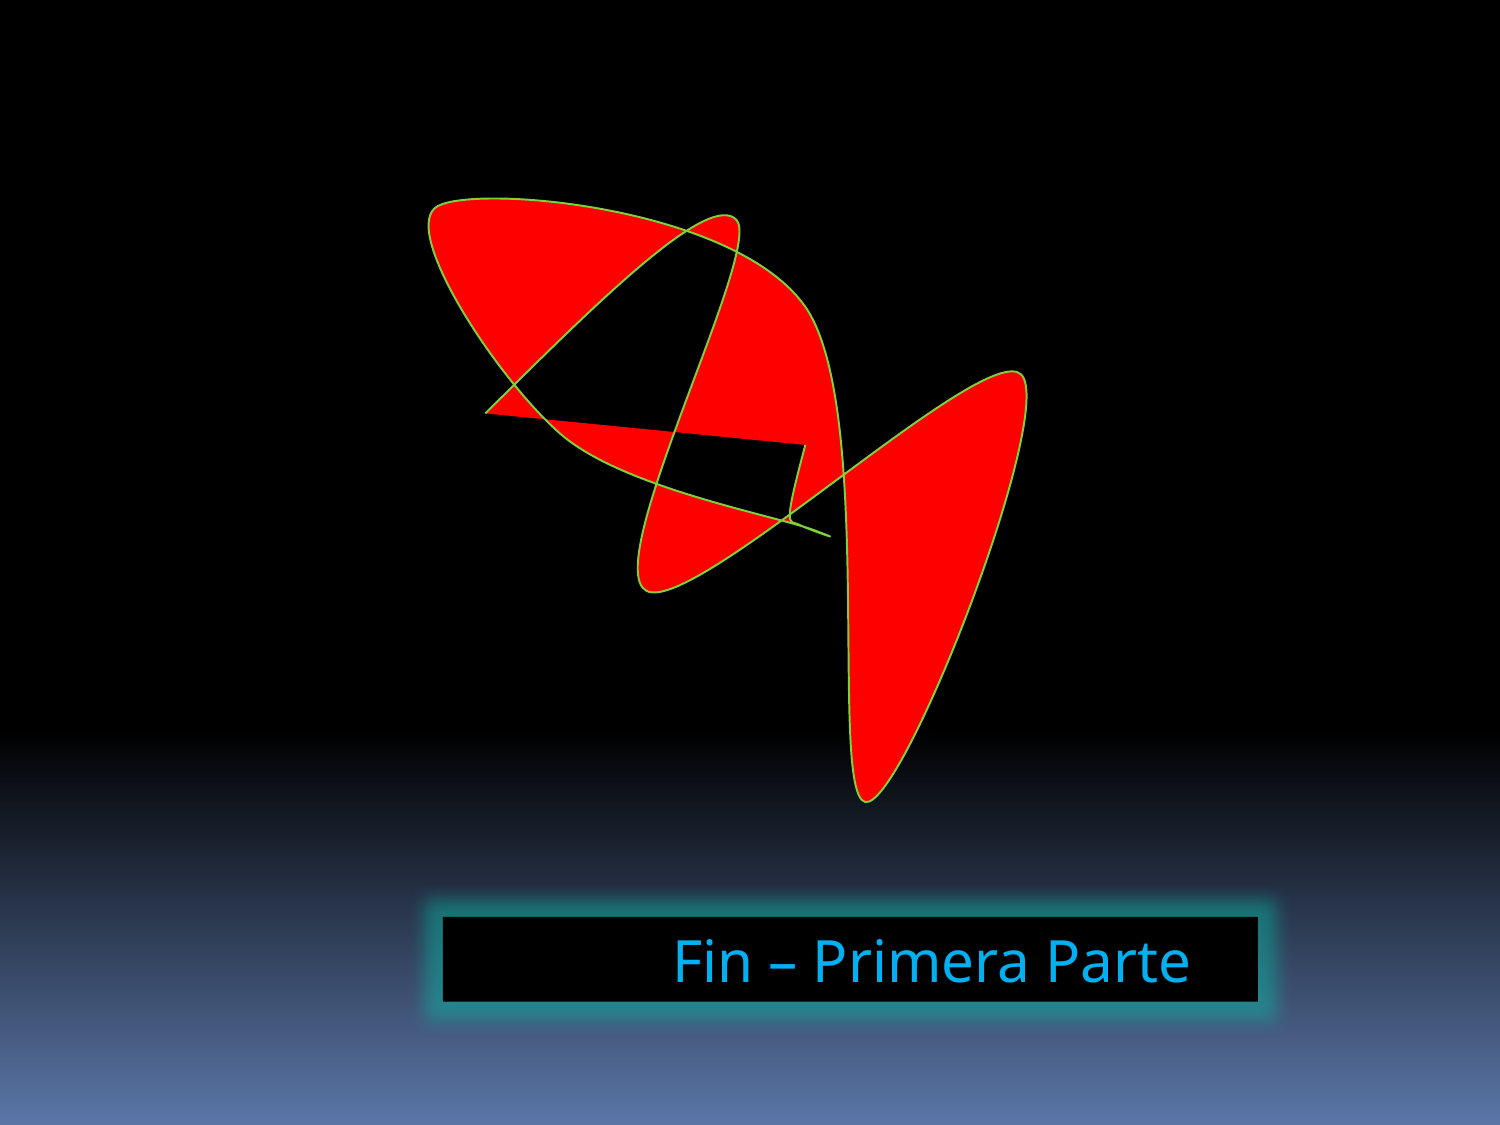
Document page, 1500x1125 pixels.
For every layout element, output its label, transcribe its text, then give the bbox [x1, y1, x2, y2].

text_box Fin – Primera Parte [442, 916, 1258, 1002]
text_box [427, 197, 1028, 803]
